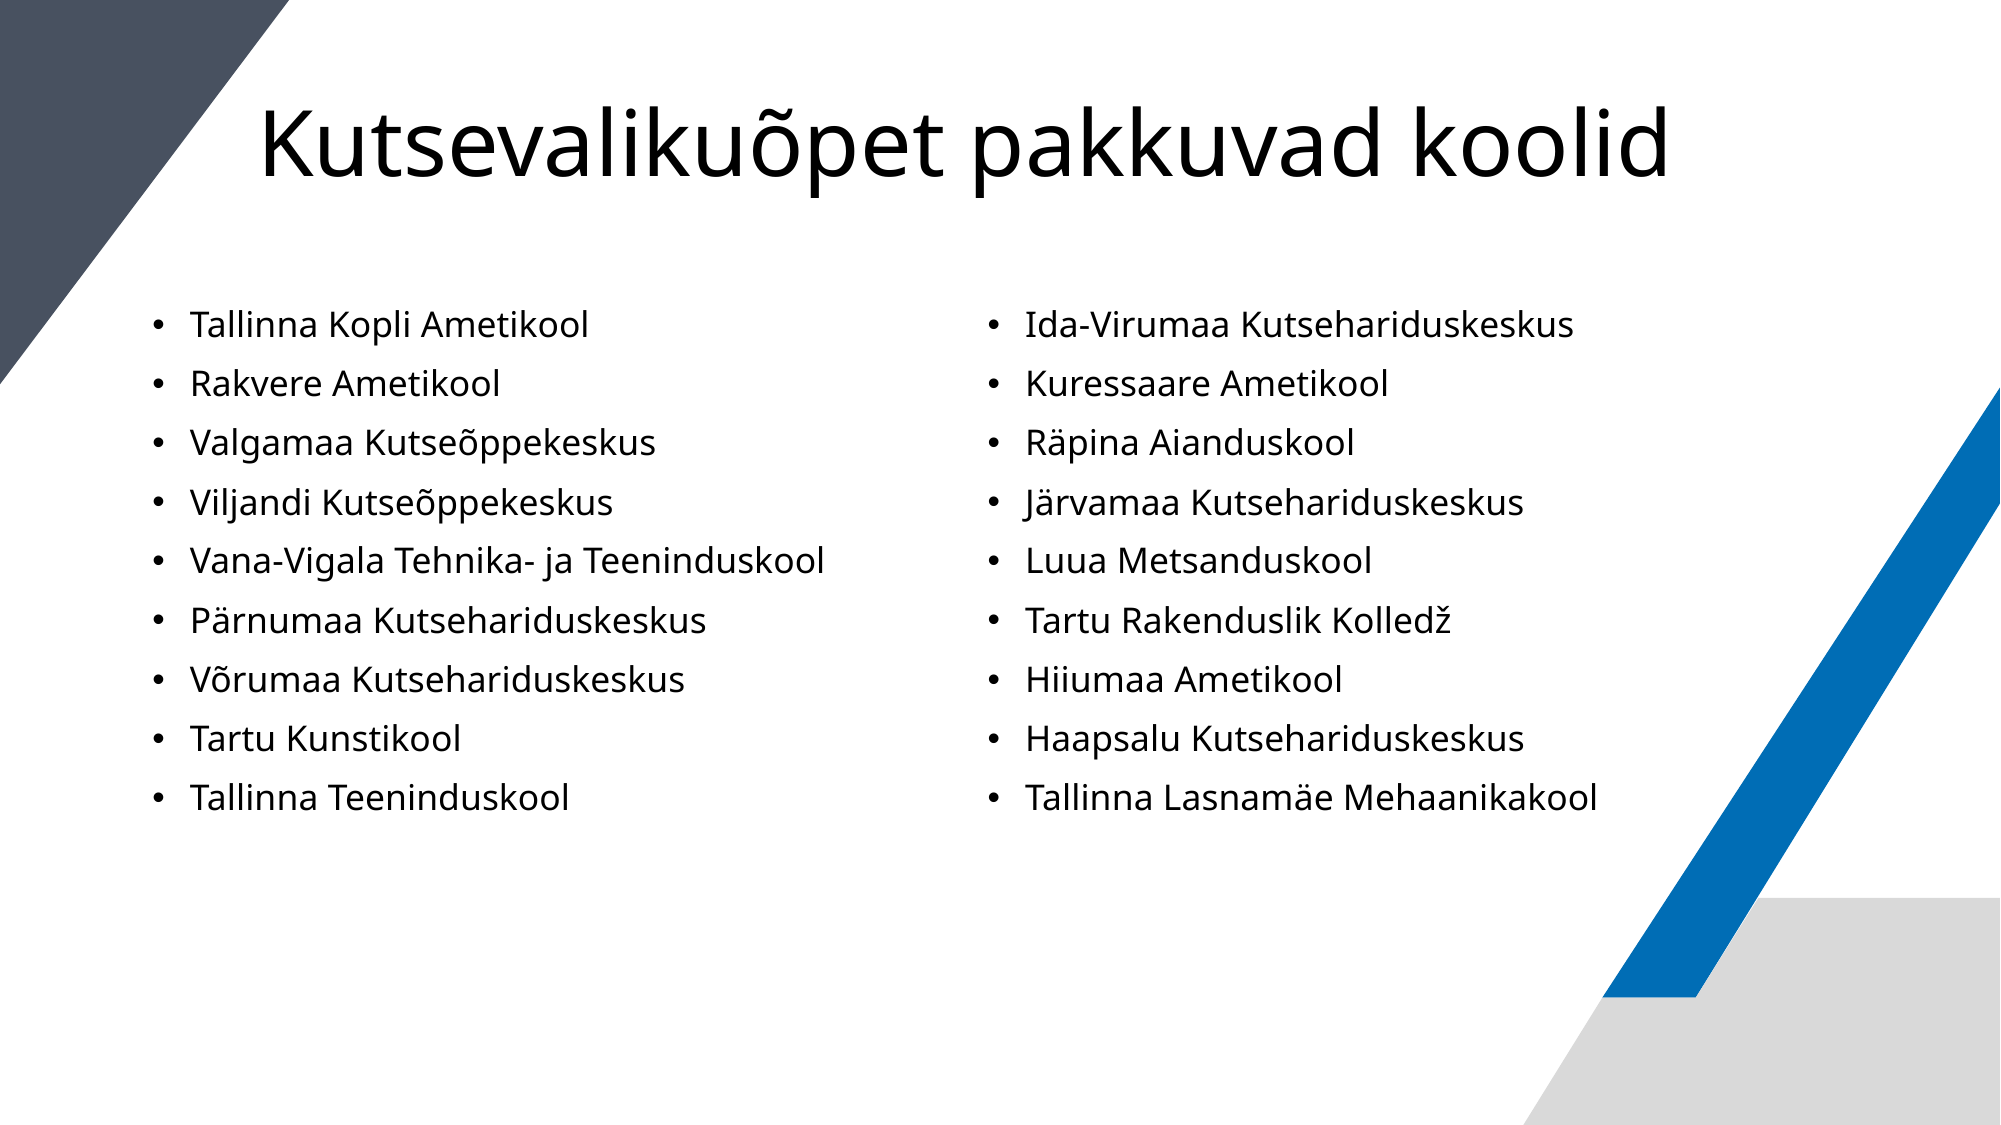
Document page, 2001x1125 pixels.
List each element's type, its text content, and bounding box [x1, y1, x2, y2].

list Tallinna Kopli Ametikool Rakvere Ametikool Valgamaa Kutseõppekeskus Viljandi Kutseõppekeskus Vana-Vigala Tehnika- ja Teeninduskool Pärnumaa Kutsehariduskeskus Võrumaa Kutsehariduskeskus Tartu Kunstikool Tallinna Teeninduskool [137, 299, 972, 1014]
text_box [0, 0, 290, 385]
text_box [1523, 387, 2000, 1125]
title Kutsevalikuõpet pakkuvad koolid [242, 38, 1968, 256]
list Ida-Virumaa Kutsehariduskeskus Kuressaare Ametikool Räpina Aianduskool Järvamaa Kutsehariduskeskus Luua Metsanduskool Tartu Rakenduslik Kolledž Hiiumaa Ametikool Haapsalu Kutsehariduskeskus Tallinna Lasnamäe Mehaanikakool [972, 299, 1891, 1014]
